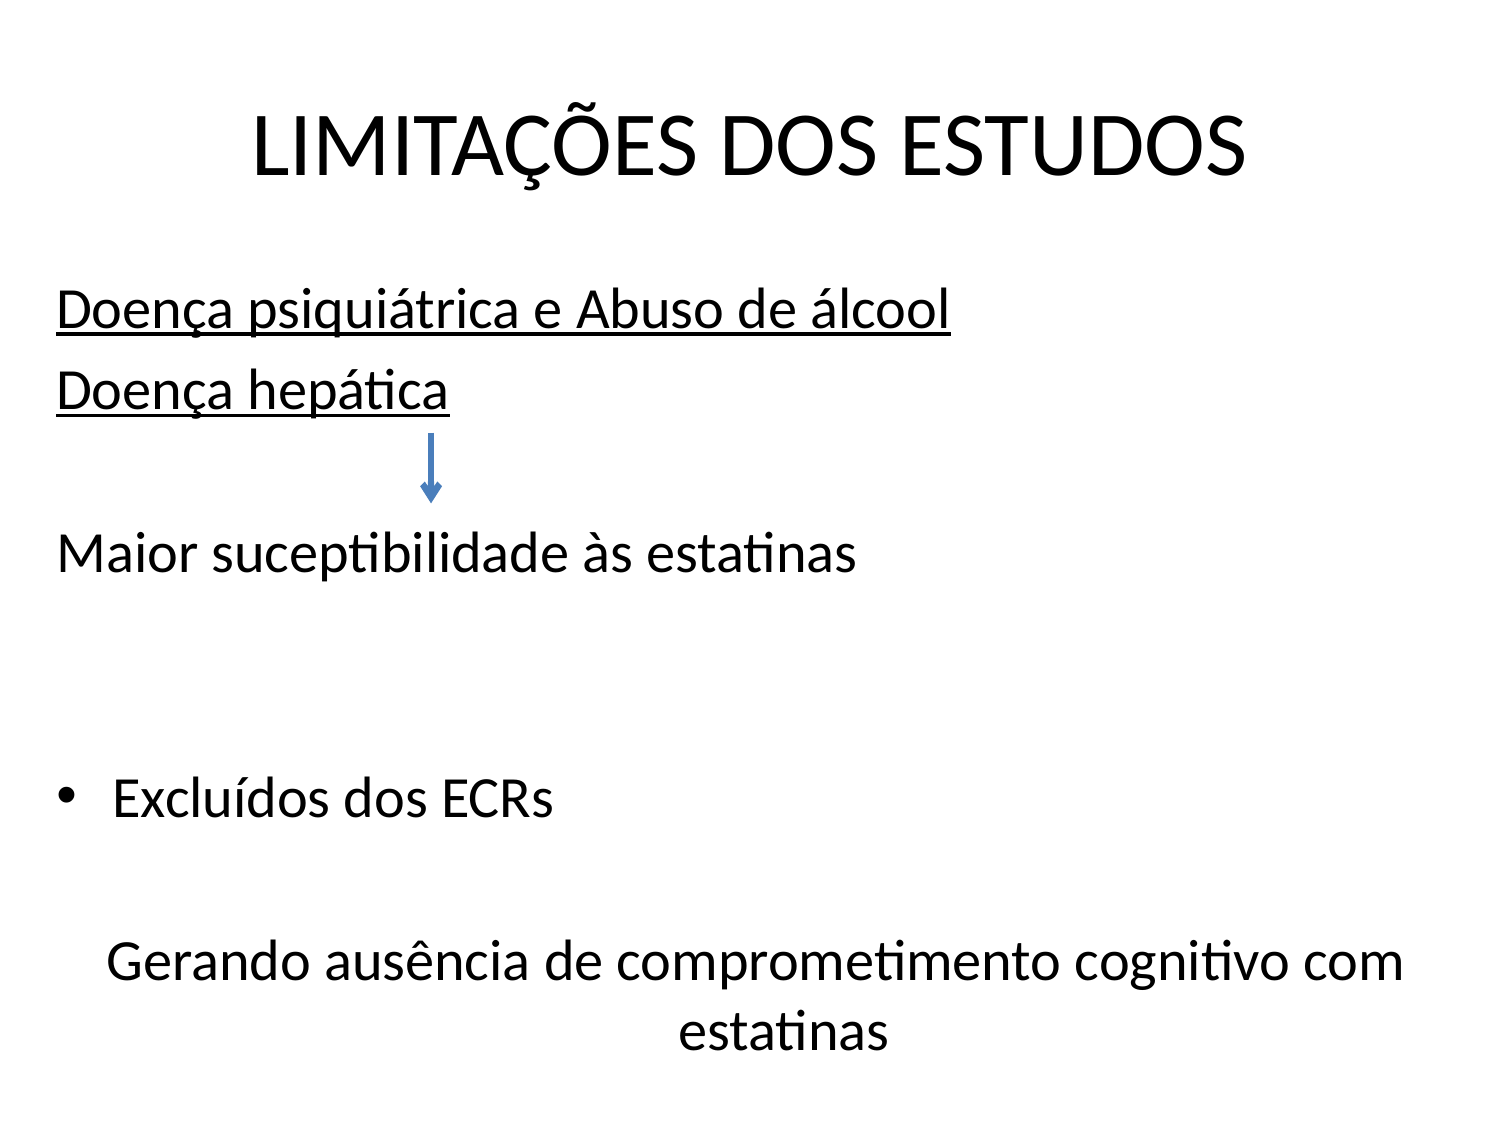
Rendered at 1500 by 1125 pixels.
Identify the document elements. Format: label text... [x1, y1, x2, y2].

title LIMITAÇÕES DOS ESTUDOS [75, 45, 1425, 233]
list Doença psiquiátrica e Abuso de álcool Doença hepática Maior suceptibilidade às estatinas Excluídos dos ECRs Gerando ausência de comprometimento cognitivo com estatinas [41, 262, 1471, 1083]
